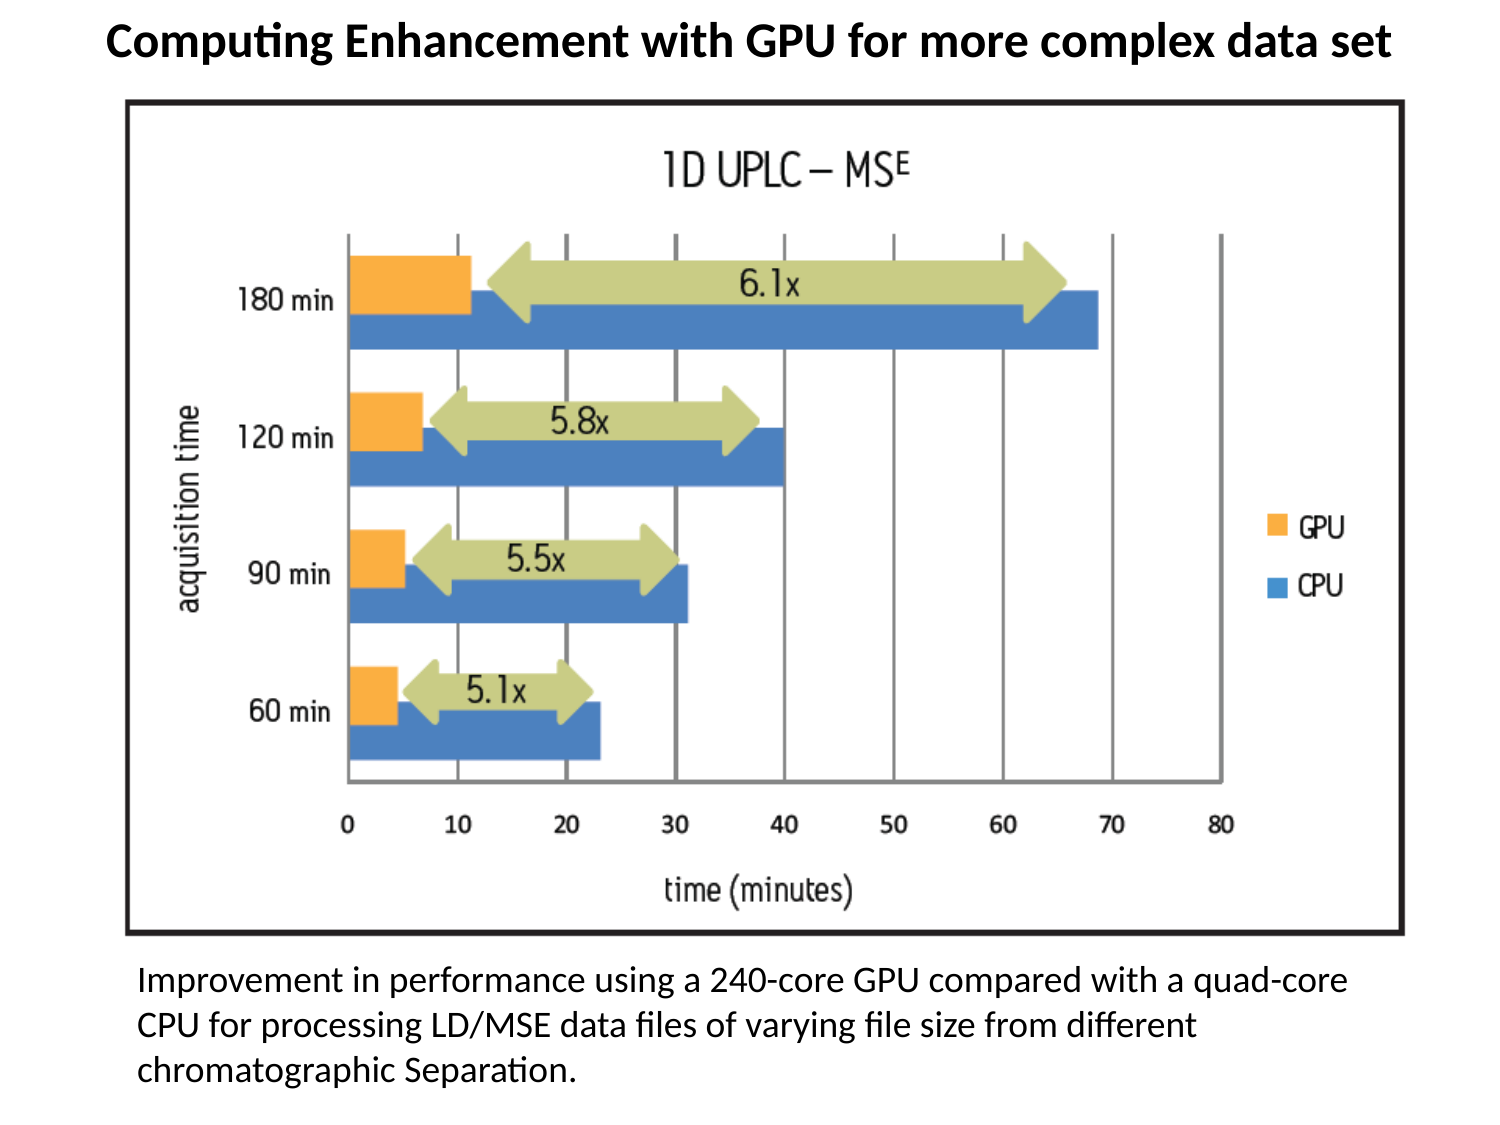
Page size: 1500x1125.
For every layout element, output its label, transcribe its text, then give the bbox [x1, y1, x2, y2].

picture [107, 81, 1421, 952]
text_box Improvement in performance using a 240-core GPU compared with a quad-core CPU for processing LD/MSE data files of varying file size from different chromatographic Separation. [122, 960, 1410, 1098]
text_box Computing Enhancement with GPU for more complex data set [91, 0, 1408, 75]
